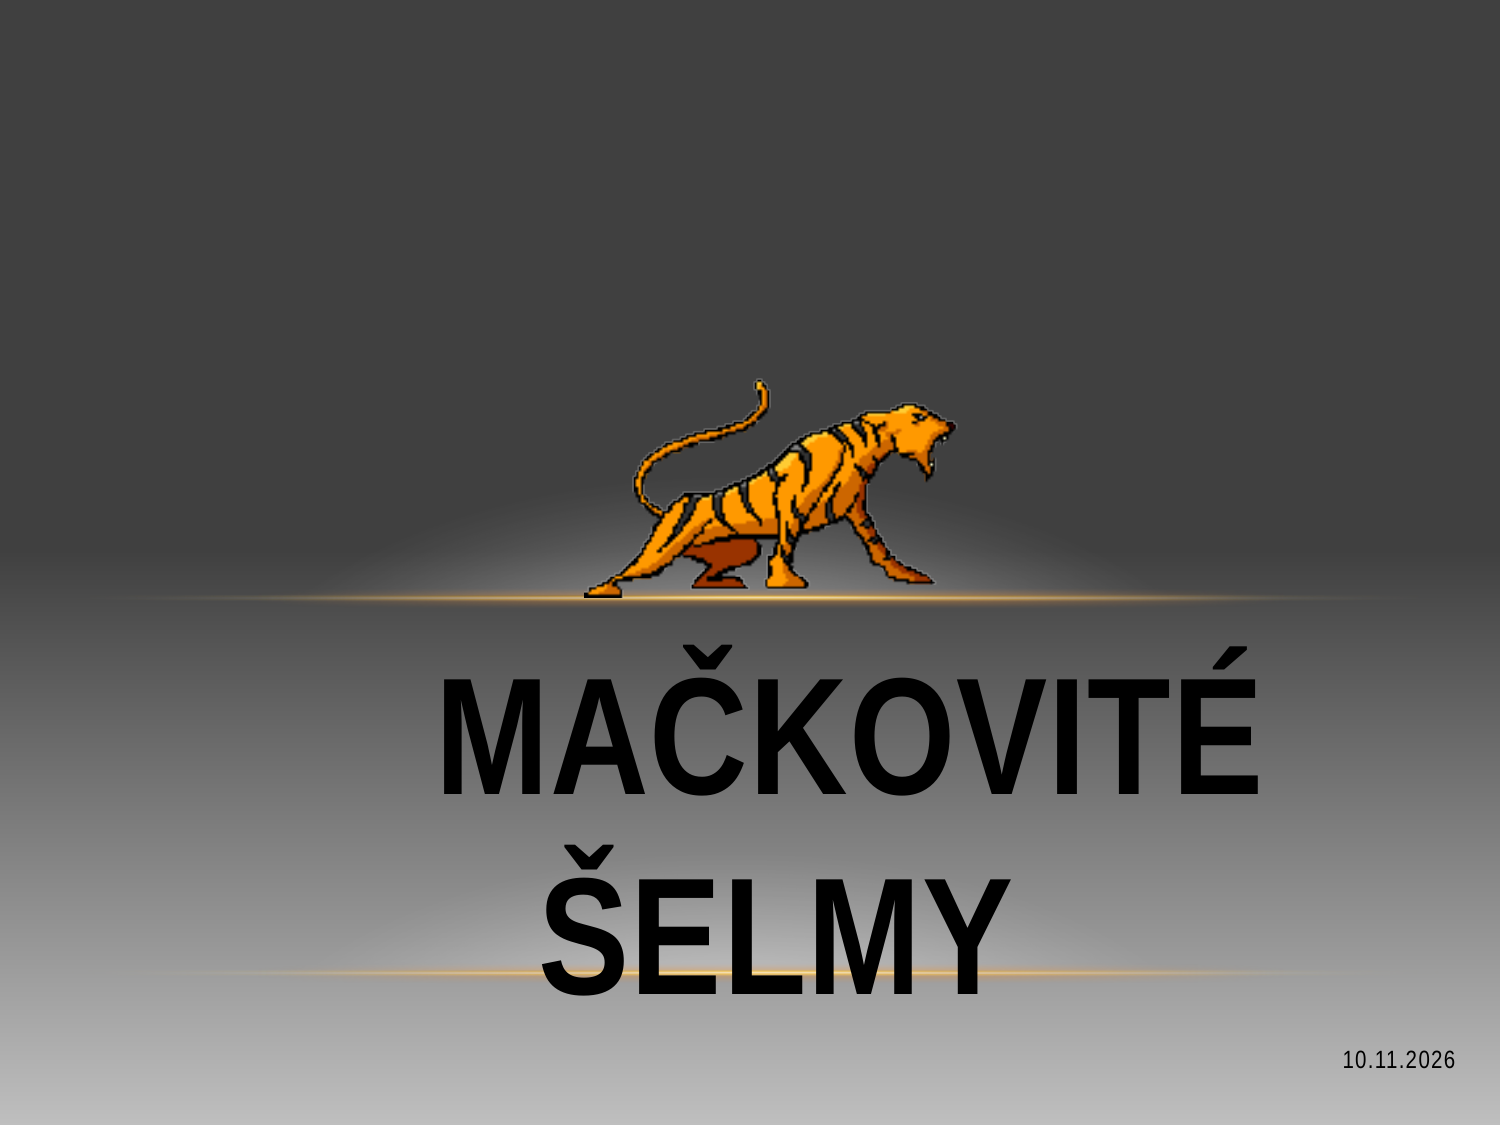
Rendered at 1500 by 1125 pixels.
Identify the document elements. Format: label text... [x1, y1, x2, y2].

slide_number 3. 2. 2014 [1175, 1011, 1471, 1106]
title Mačkovité Šelmy [88, 609, 1465, 1035]
picture [0, 0, 1500, 1125]
